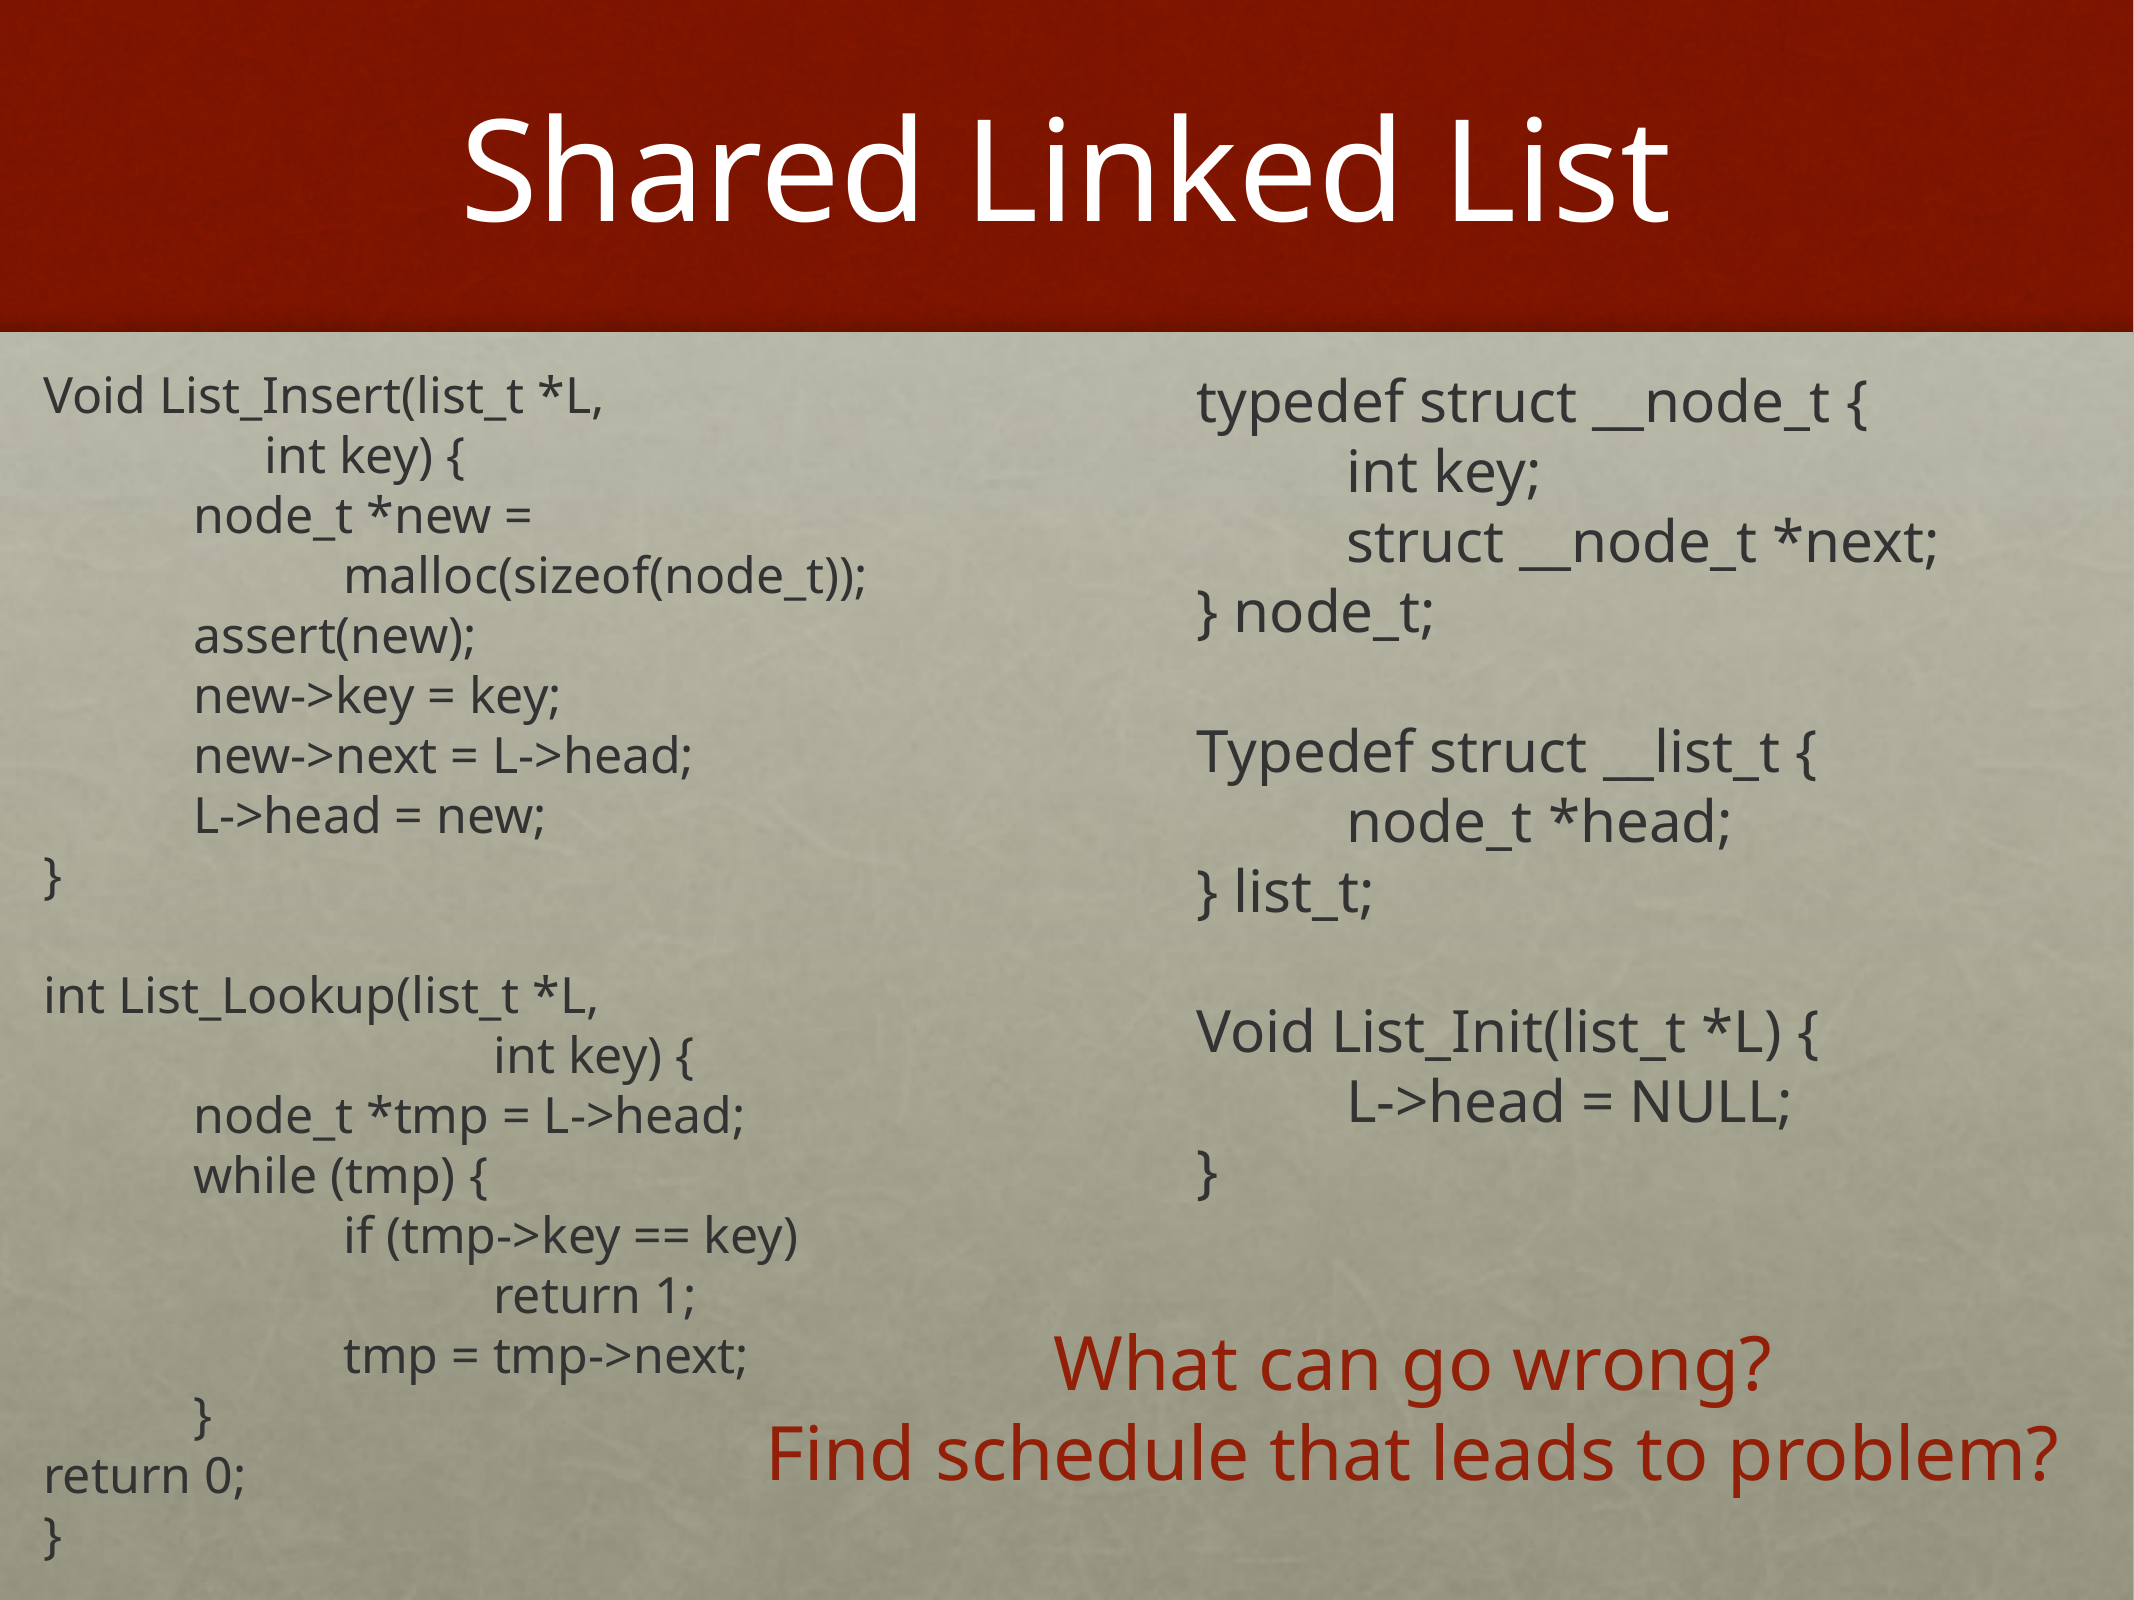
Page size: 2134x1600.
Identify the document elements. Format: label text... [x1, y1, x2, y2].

text_box typedef struct __node_t { int key; struct __node_t *next; } node_t; Typedef struct __list_t { node_t *head; } list_t; Void List_Init(list_t *L) { L->head = NULL; } [1181, 356, 2134, 1212]
text_box What can go wrong? Find schedule that leads to problem? [750, 1307, 2076, 1503]
picture [0, 305, 2134, 1600]
title Shared Linked List [181, 14, 1952, 314]
text_box Void List_Insert(list_t *L, int key) { node_t *new = malloc(sizeof(node_t)); assert(new); new->key = key; new->next = L->head; L->head = new; } int List_Lookup(list_t *L, int key) { node_t *tmp = L->head; while (tmp) { if (tmp->key == key) return 1; tmp = tmp->next; } return 0; } [28, 355, 1101, 1571]
